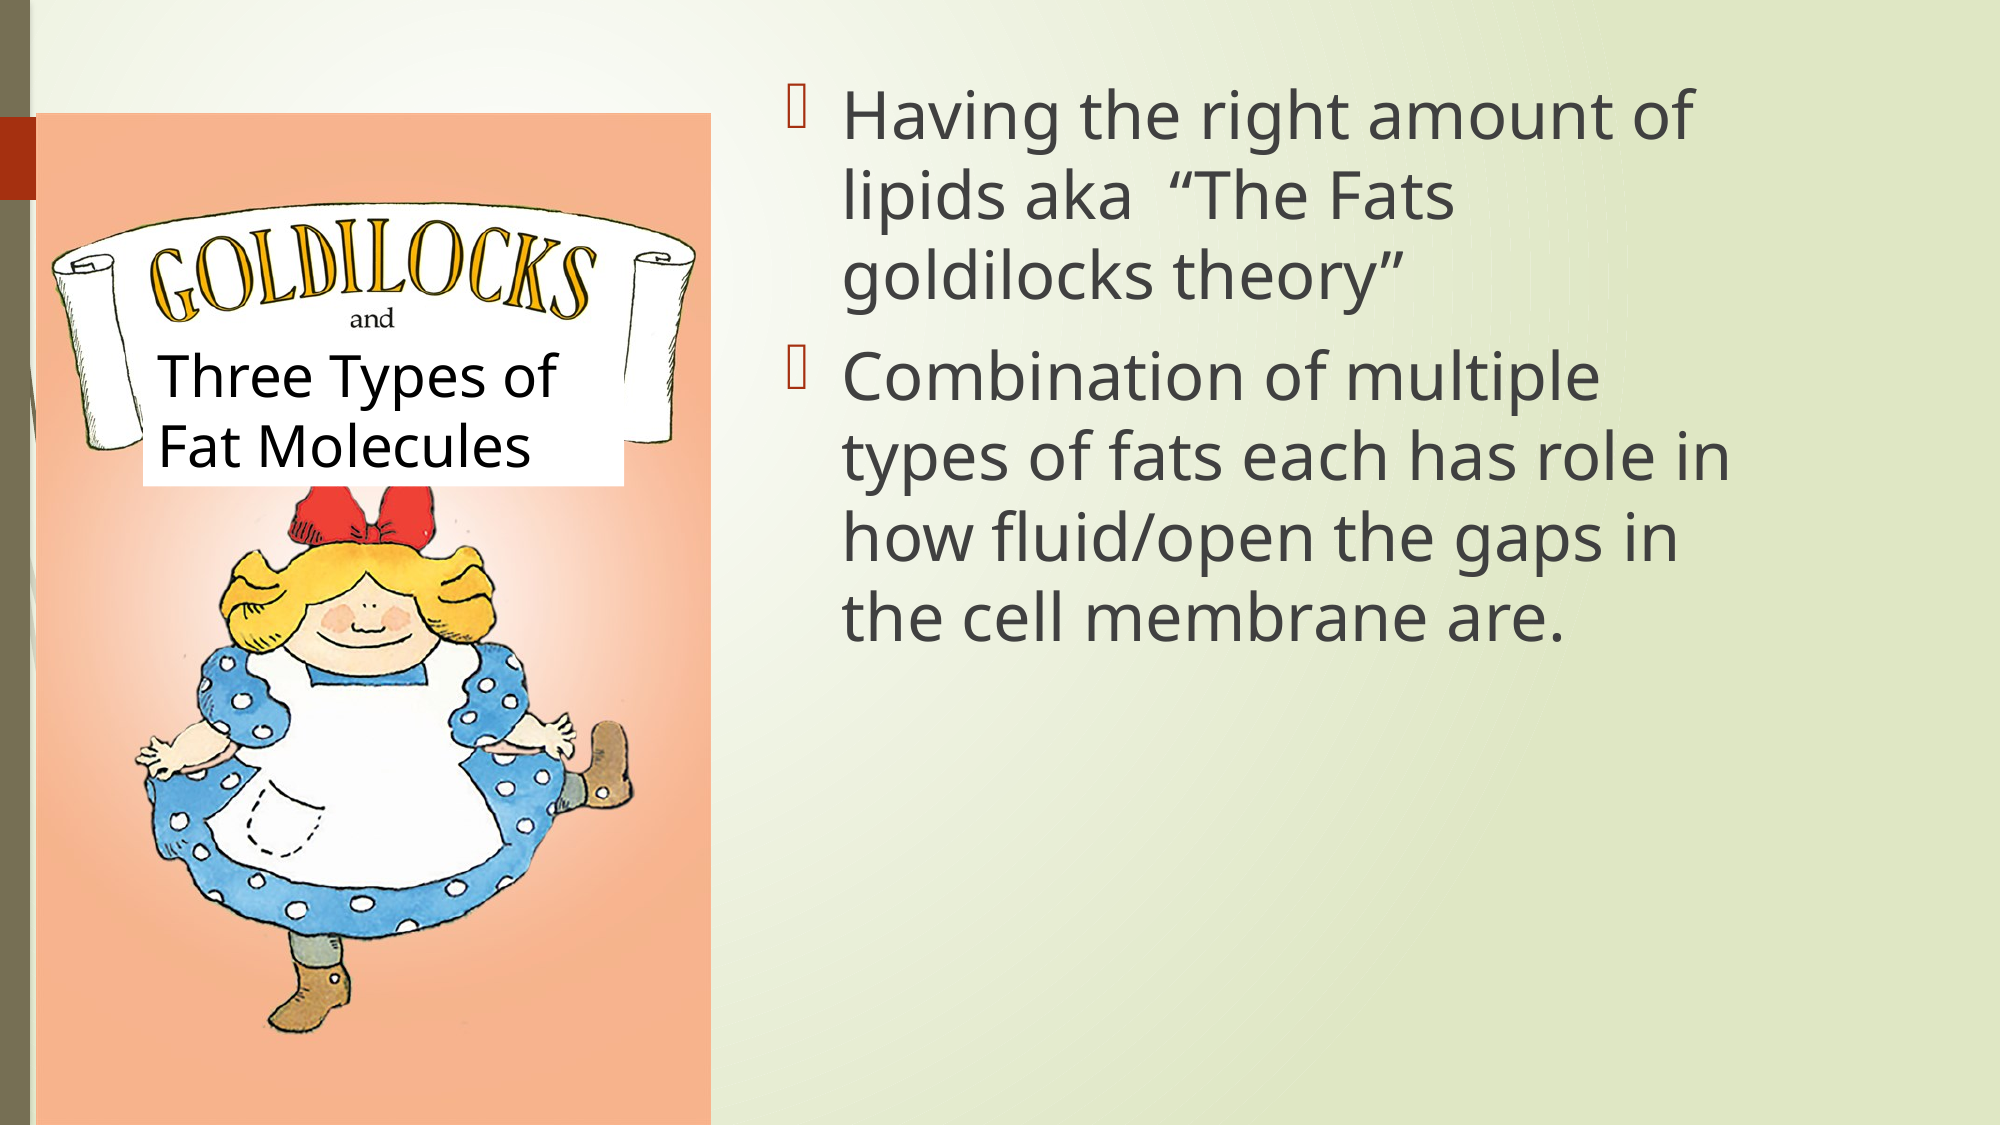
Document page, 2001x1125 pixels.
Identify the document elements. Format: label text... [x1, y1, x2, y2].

list Having the right amount of lipids aka “The Fats goldilocks theory” Combination of multiple types of fats each has role in how fluid/open the gaps in the cell membrane are. [770, 65, 1795, 686]
picture [35, 113, 711, 1125]
